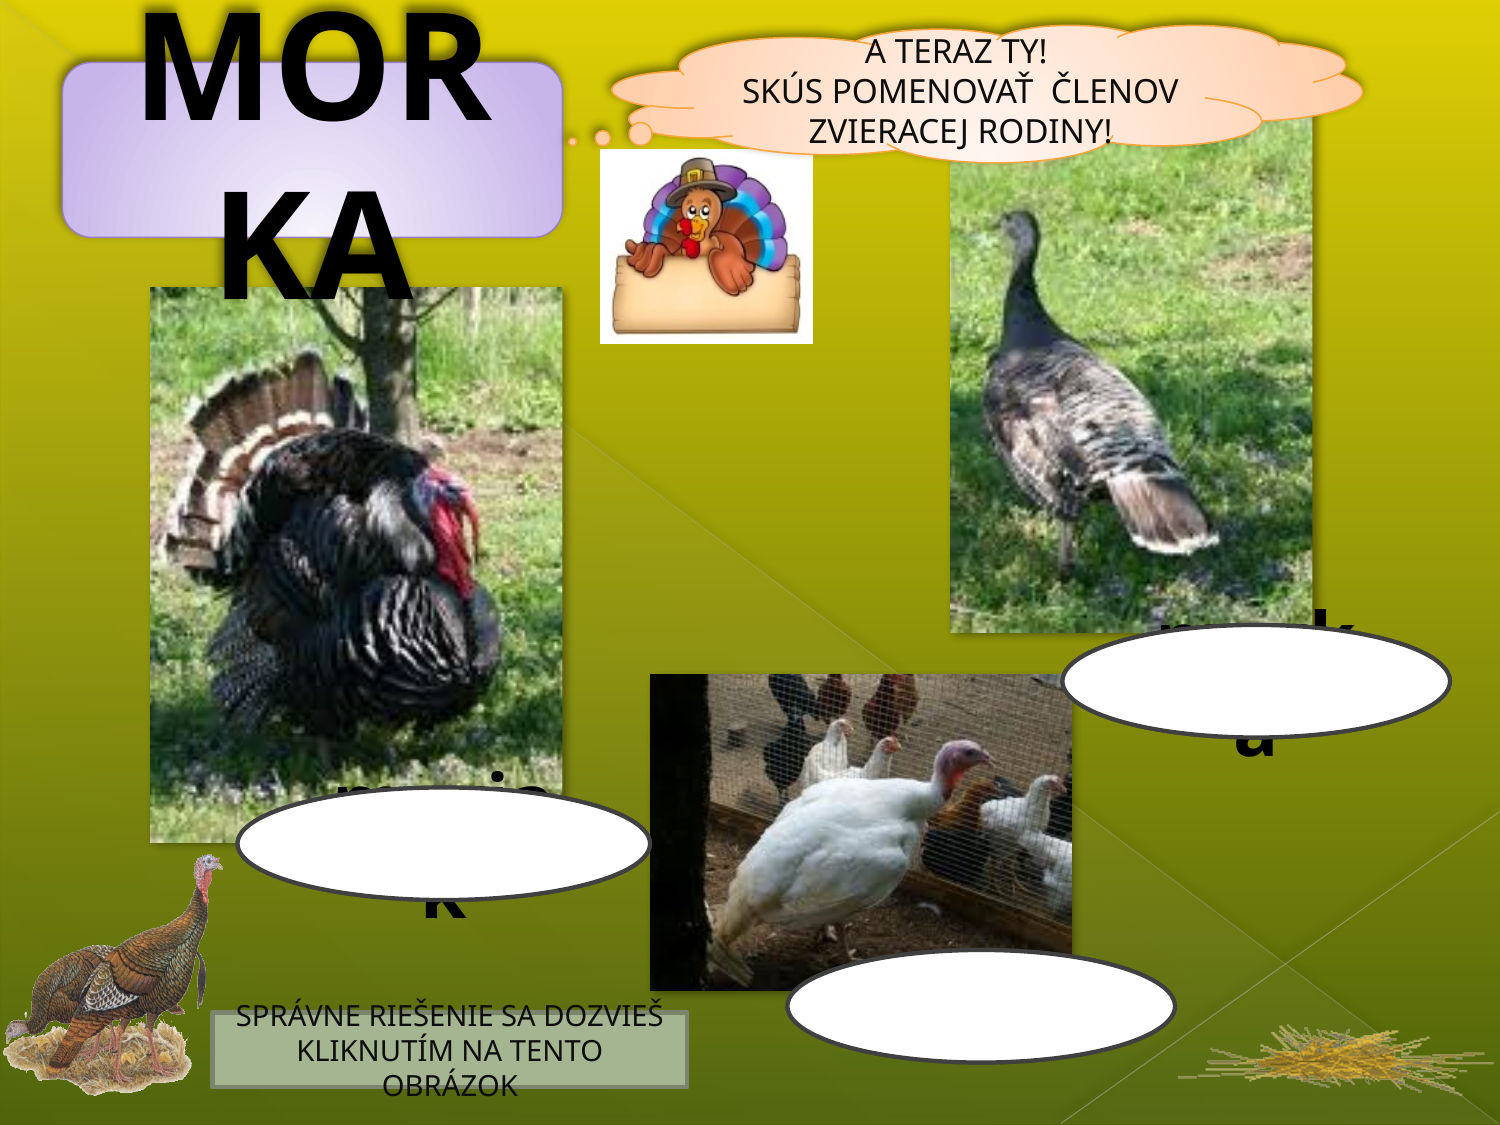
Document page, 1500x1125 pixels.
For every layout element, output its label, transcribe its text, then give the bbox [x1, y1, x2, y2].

text_box [235, 796, 640, 903]
picture [0, 849, 226, 1101]
text_box A TERAZ TY! SKÚS POMENOVAŤ ČLENOV ZVIERACEJ RODINY! [611, 24, 1364, 161]
text_box SPRÁVNE RIEŠENIE SA DOZVIEŠ KLIKNUTÍM NA TENTO OBRÁZOK [229, 1010, 689, 1089]
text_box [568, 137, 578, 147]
picture [1177, 974, 1500, 1099]
text_box [785, 955, 1168, 1065]
text_box MORKA [61, 61, 564, 239]
picture [599, 149, 813, 344]
picture [149, 287, 563, 843]
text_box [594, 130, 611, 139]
text_box [1069, 625, 1453, 740]
picture [949, 99, 1313, 633]
picture [649, 674, 1072, 991]
